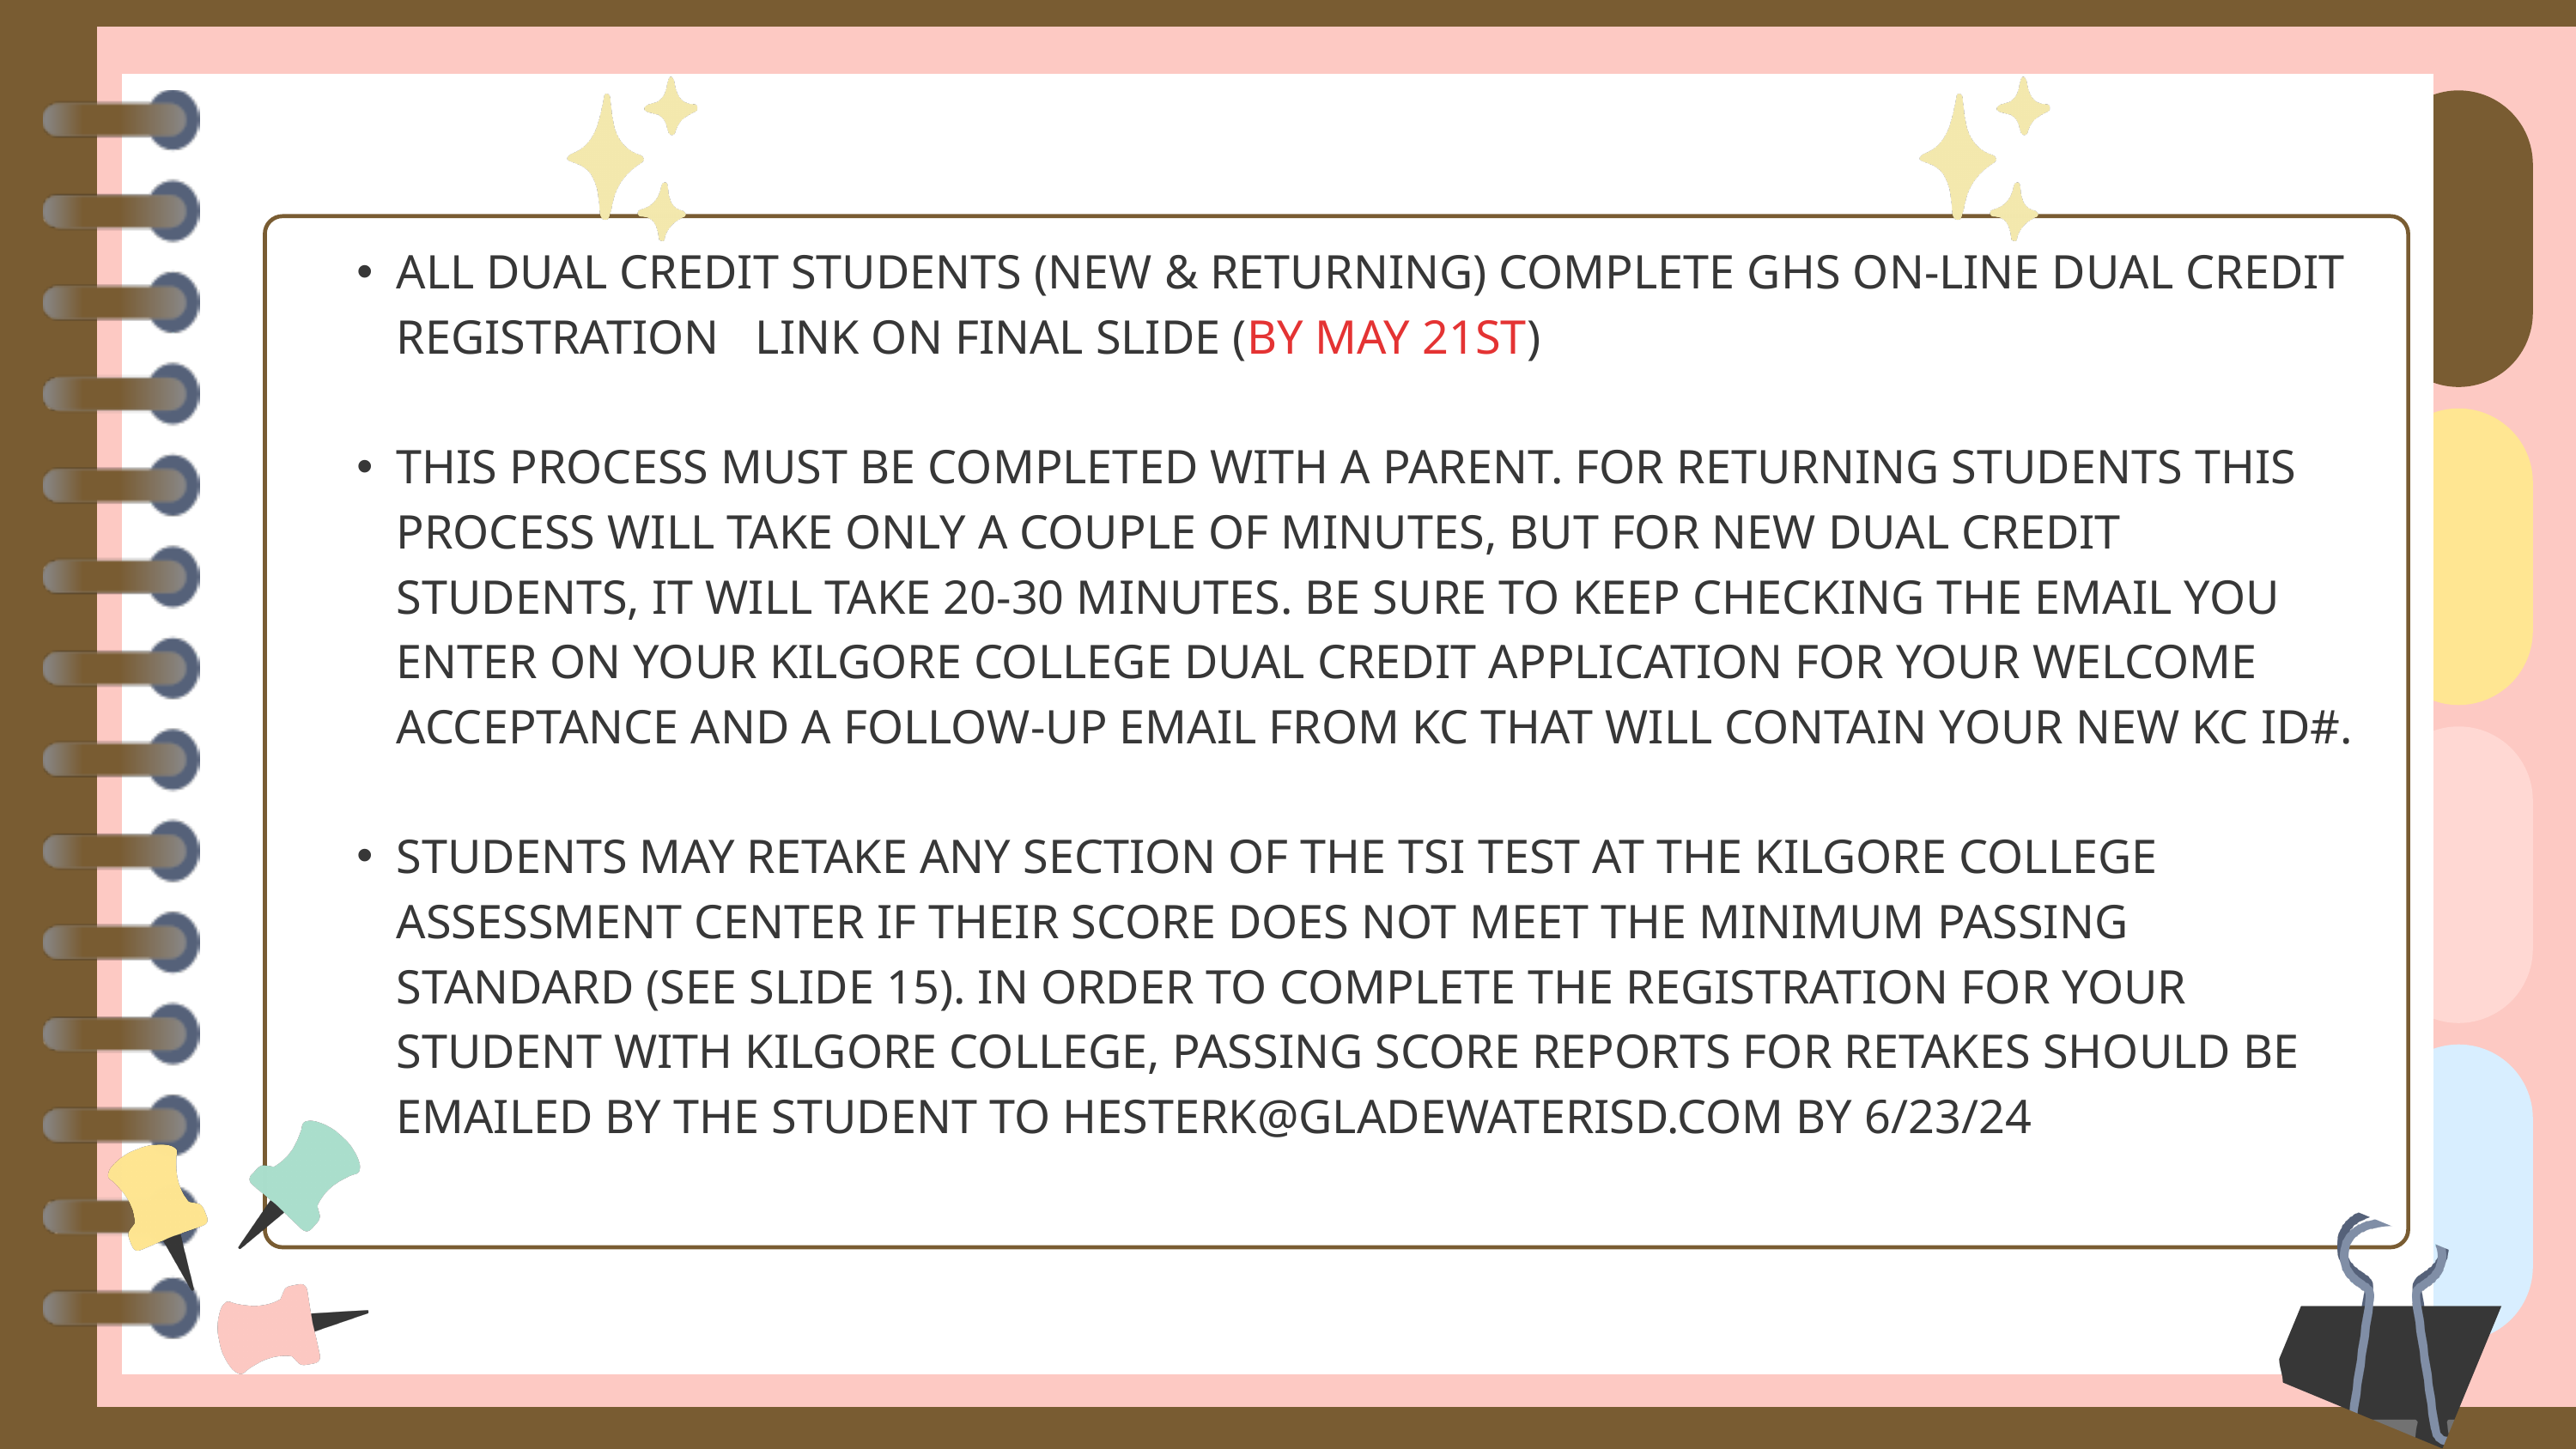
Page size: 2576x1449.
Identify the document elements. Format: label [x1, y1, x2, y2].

text_box [2358, 1414, 2458, 1449]
text_box [264, 215, 2409, 1248]
text_box [96, 27, 2576, 1407]
text_box [42, 74, 2533, 1375]
